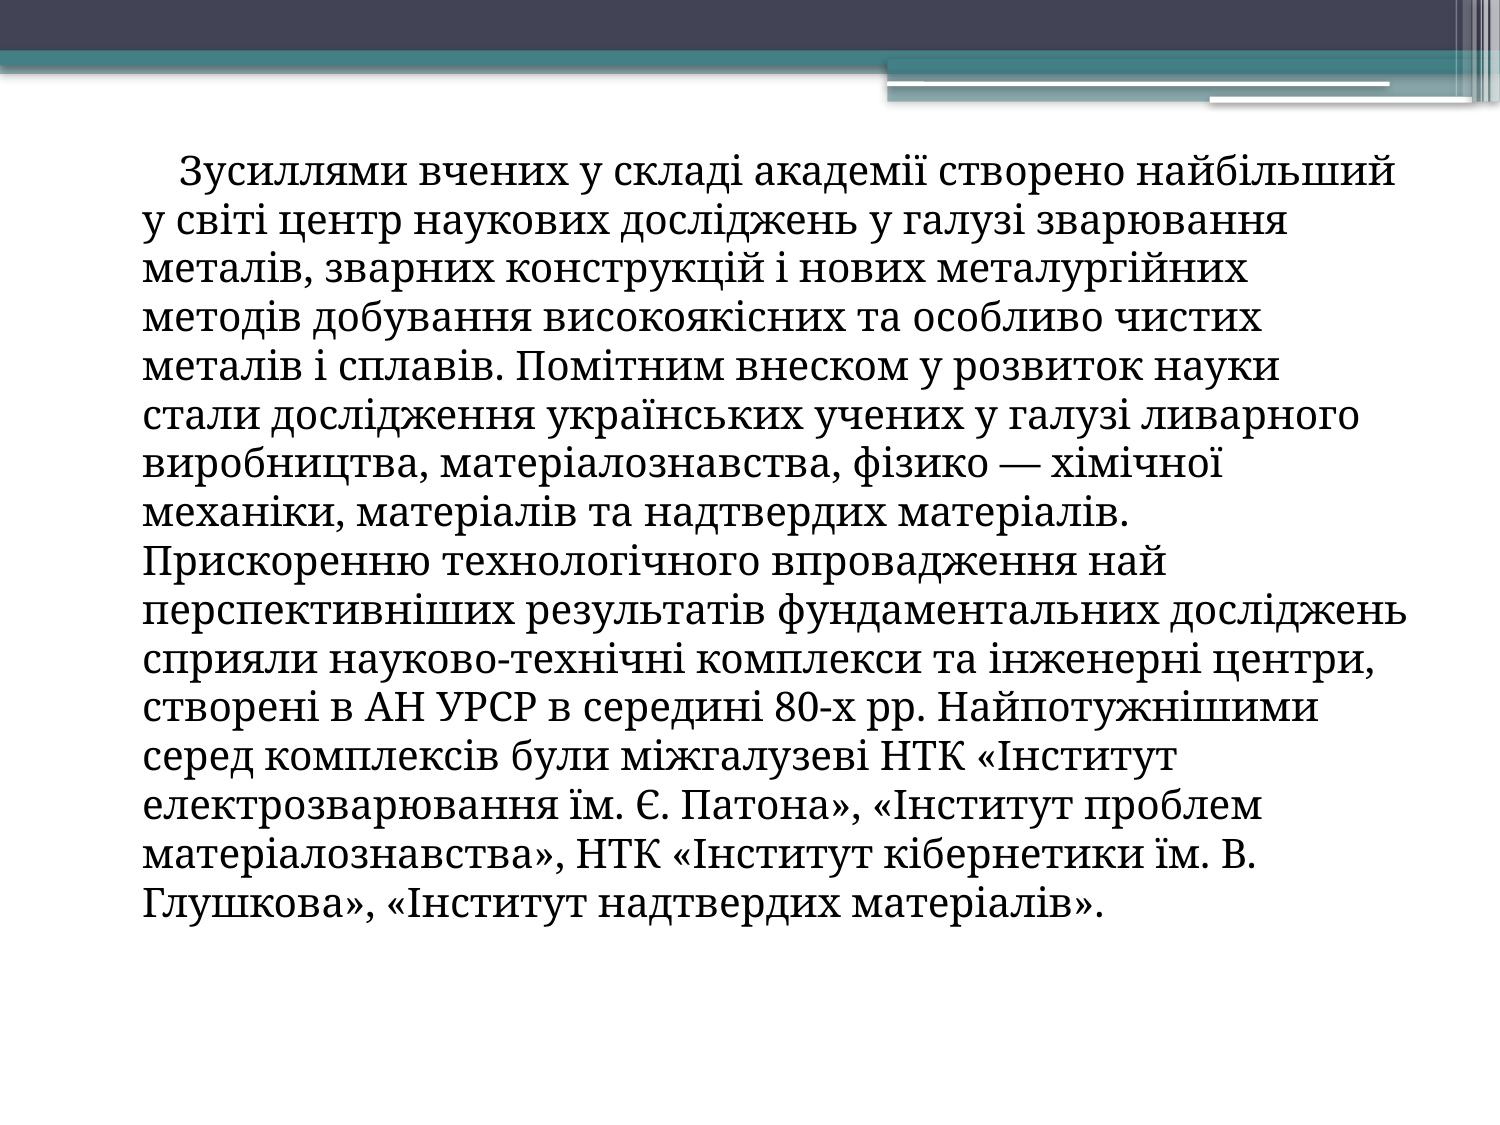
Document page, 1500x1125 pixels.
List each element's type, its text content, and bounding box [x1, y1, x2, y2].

list Зусиллями вчених у складі академії створено найбільший у світі центр наукових досліджень у галузі зварювання металів, зварних конструкцій і нових металургійних методів добування високоякісних та особливо чистих металів і сплавів. Помітним внеском у розвиток науки стали дослідження українських учених у галузі ливарного виробництва, матеріалознавства, фізико — хімічної механіки, матеріалів та надтвердих матеріалів. Прискоренню технологічного впровадження най перспективніших результатів фундаментальних досліджень сприяли науково-технічні комплекси та інженерні центри, створені в АН УРСР в середині 80-х рр. Найпотужнішими серед комплексів були міжгалузеві НТК «Інститут електрозварювання їм. Є. Патона», «Інститут проблем матеріалознавства», НТК «Інститут кібернетики їм. В. Глушкова», «Інститут надтвердих матеріалів». [75, 137, 1425, 1079]
